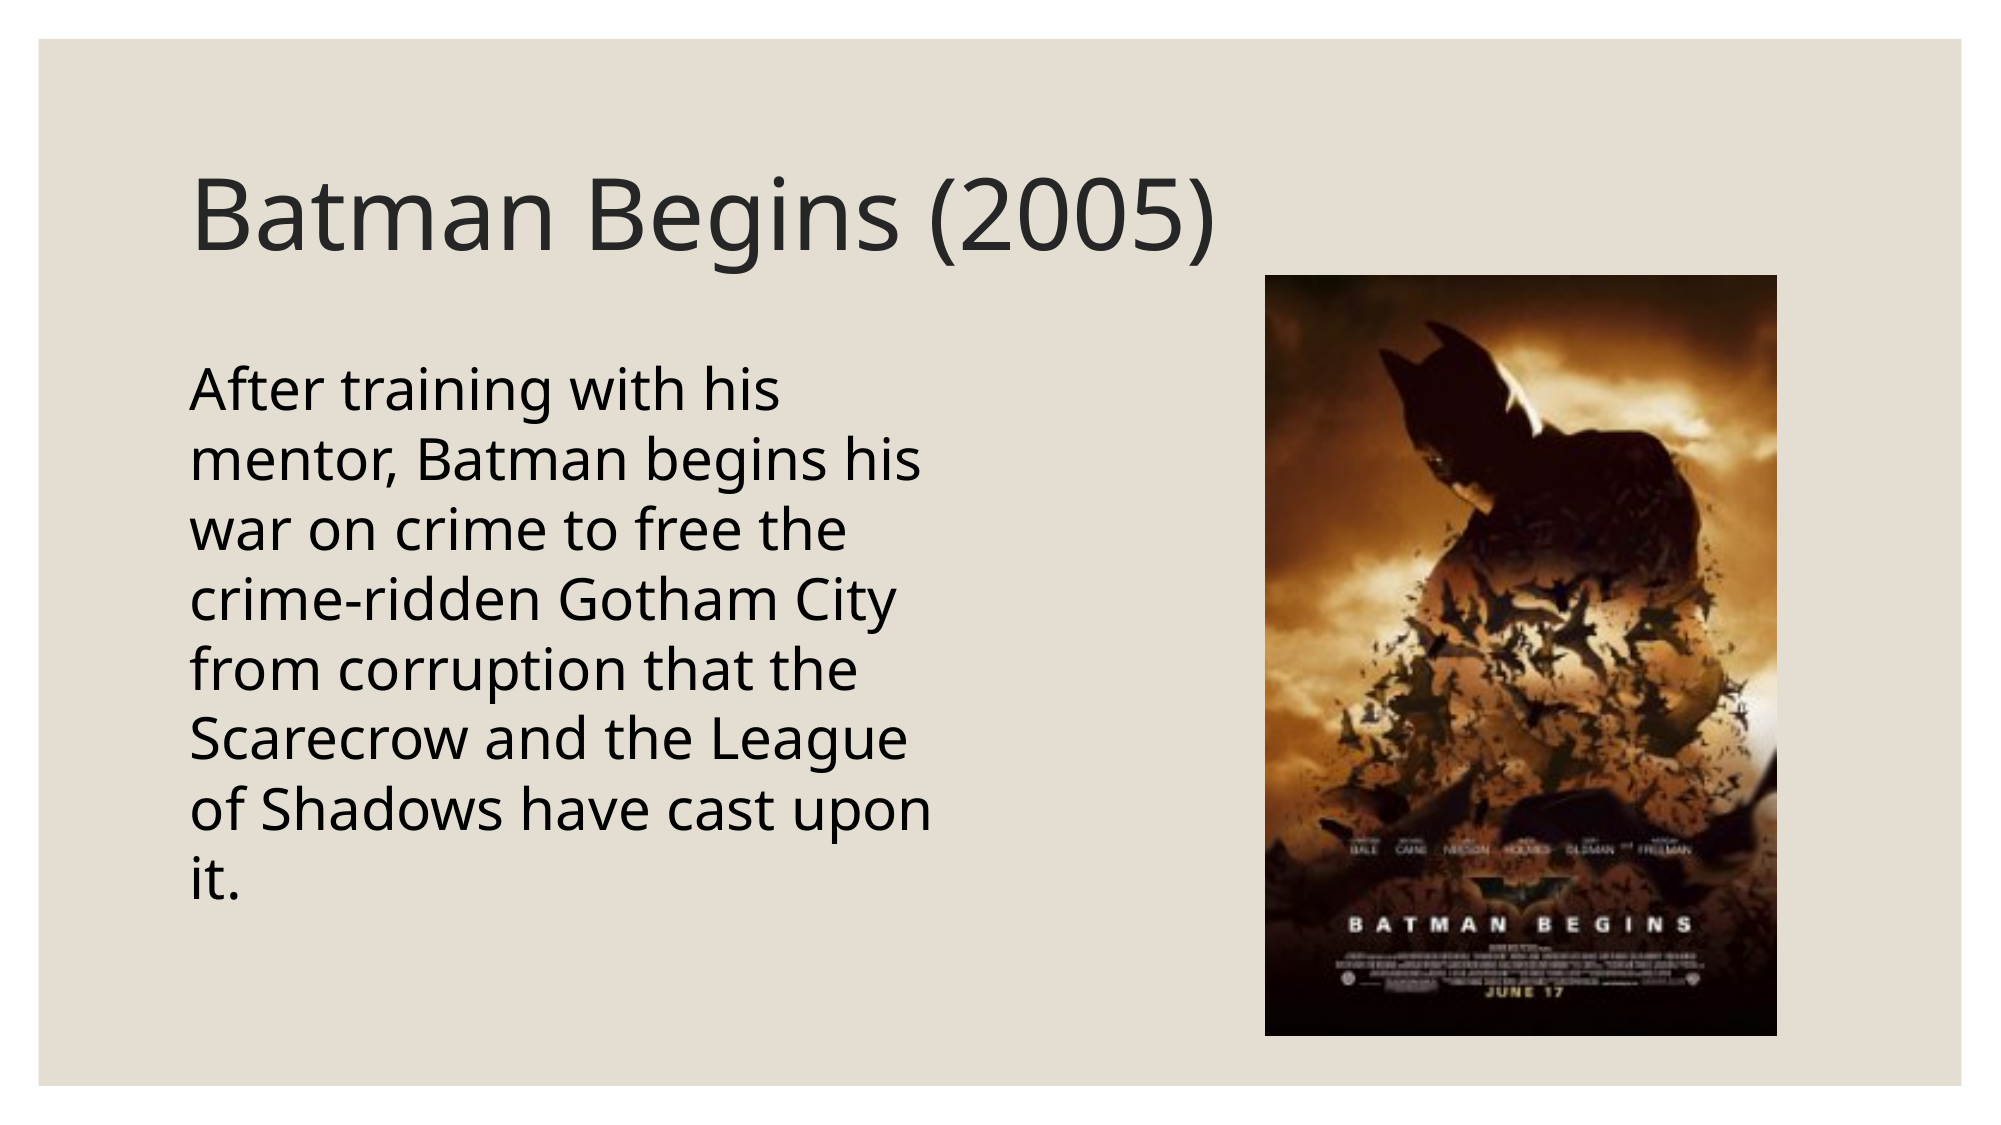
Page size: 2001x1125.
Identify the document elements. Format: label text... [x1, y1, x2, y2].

title Batman Begins (2005) [174, 105, 1825, 331]
list After training with his mentor, Batman begins his war on crime to free the crime-ridden Gotham City from corruption that the Scarecrow and the League of Shadows have cast upon it. [174, 345, 991, 990]
picture [1264, 275, 1777, 1036]
